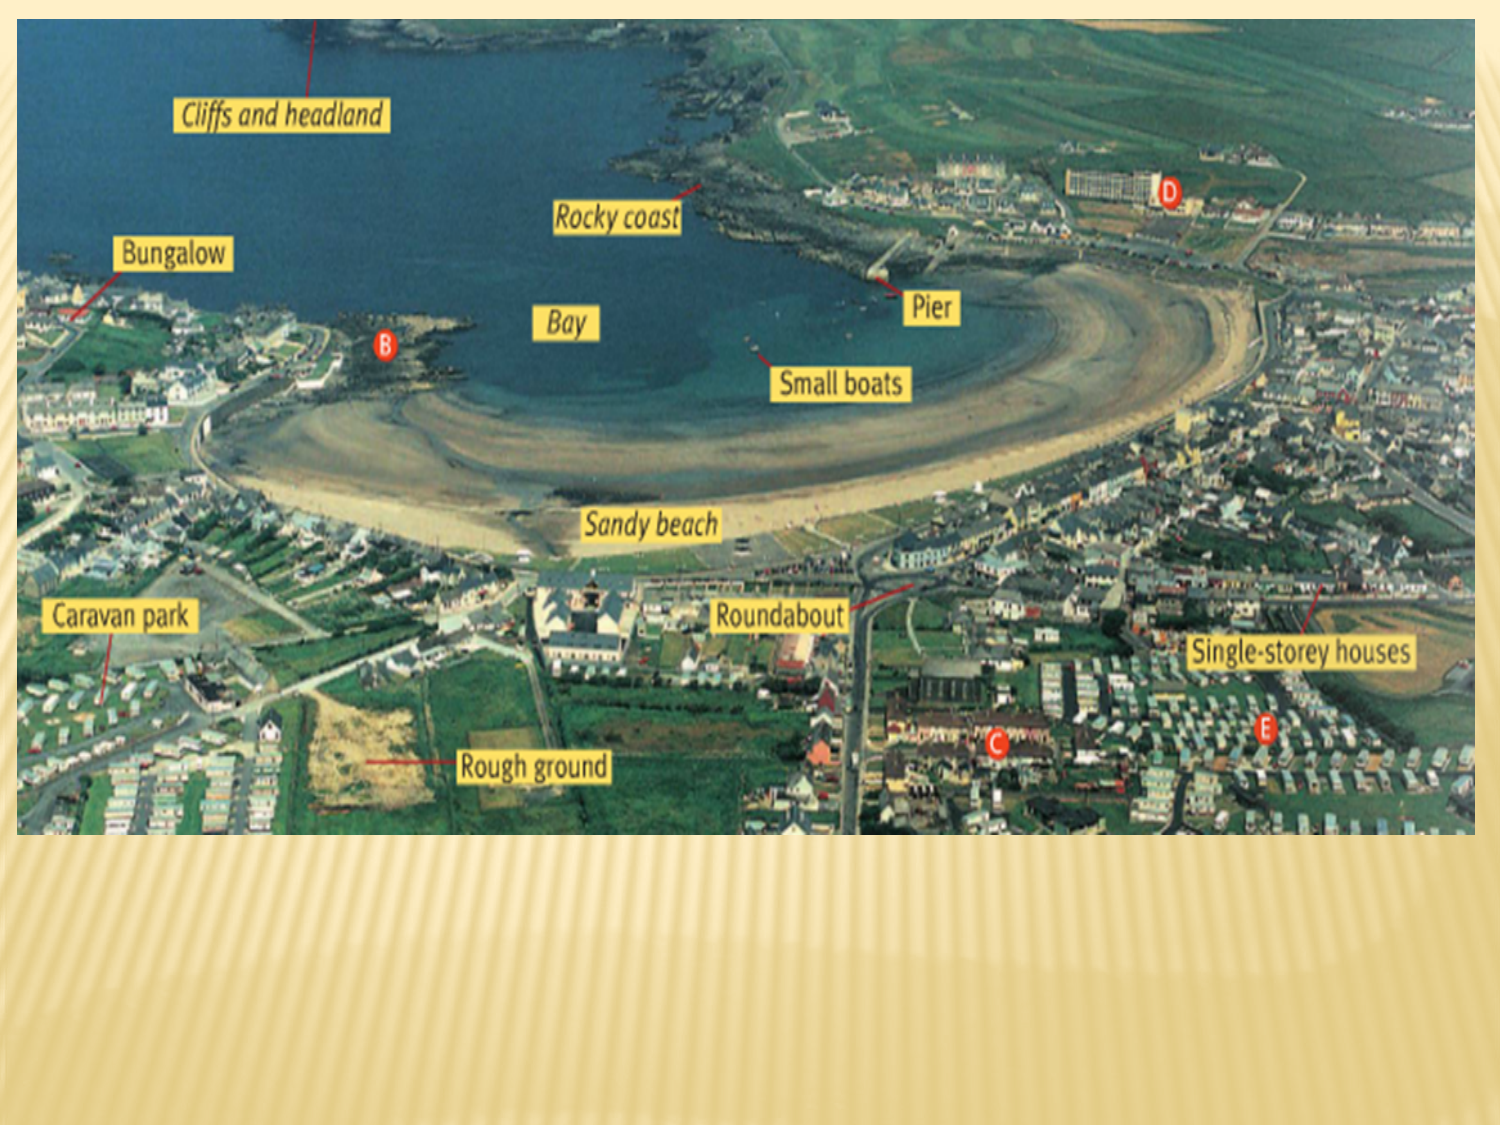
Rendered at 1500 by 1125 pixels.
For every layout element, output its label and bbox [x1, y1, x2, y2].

picture [17, 18, 1475, 835]
